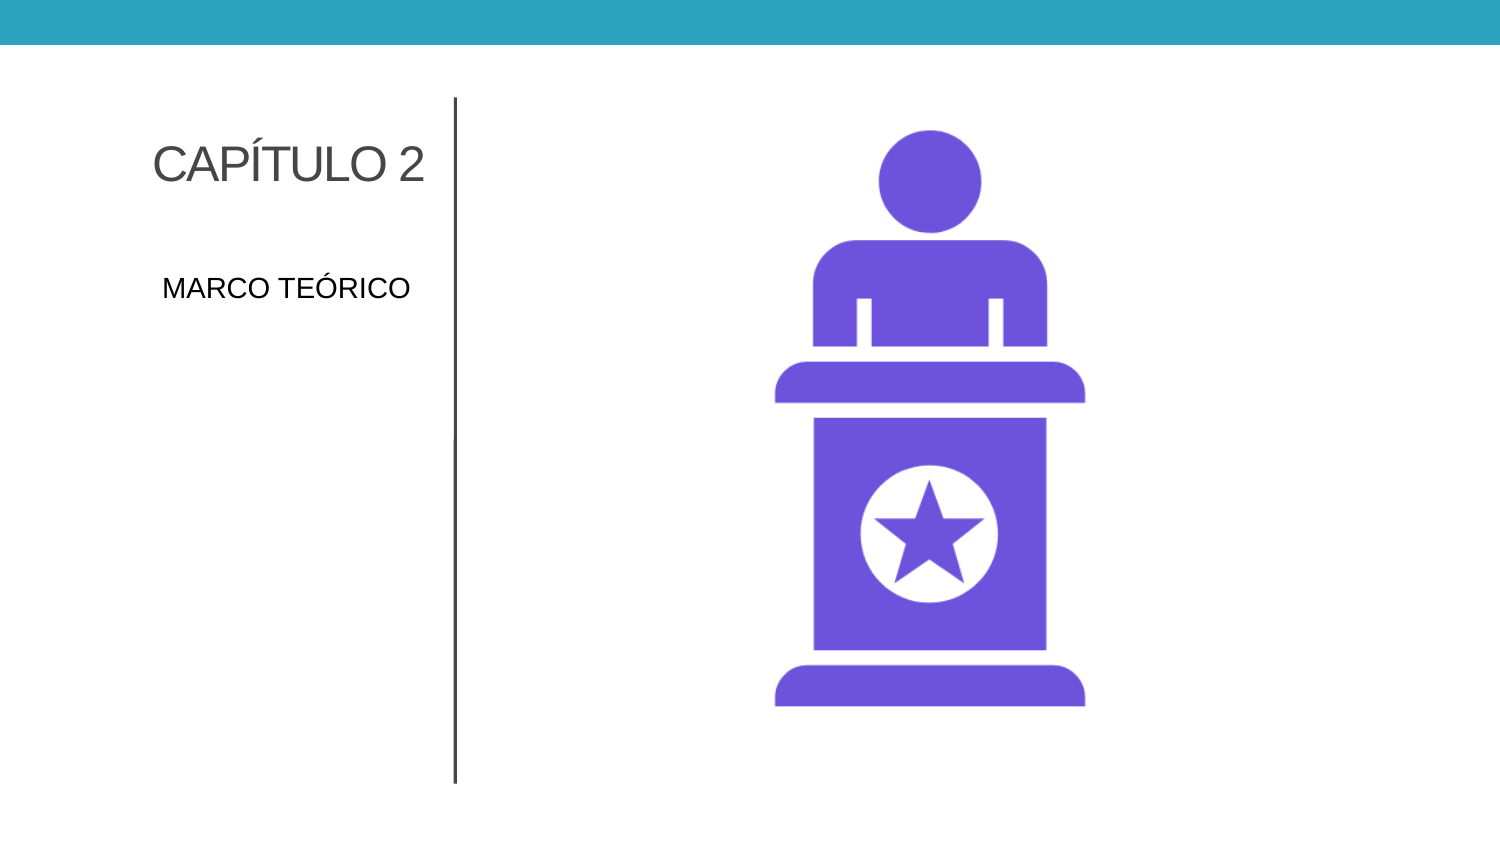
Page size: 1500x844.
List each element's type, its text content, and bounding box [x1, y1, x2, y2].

title CAPÍTULO 2 [55, 56, 441, 200]
list MARCO TEÓRICO [75, 262, 426, 785]
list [501, 109, 1332, 755]
